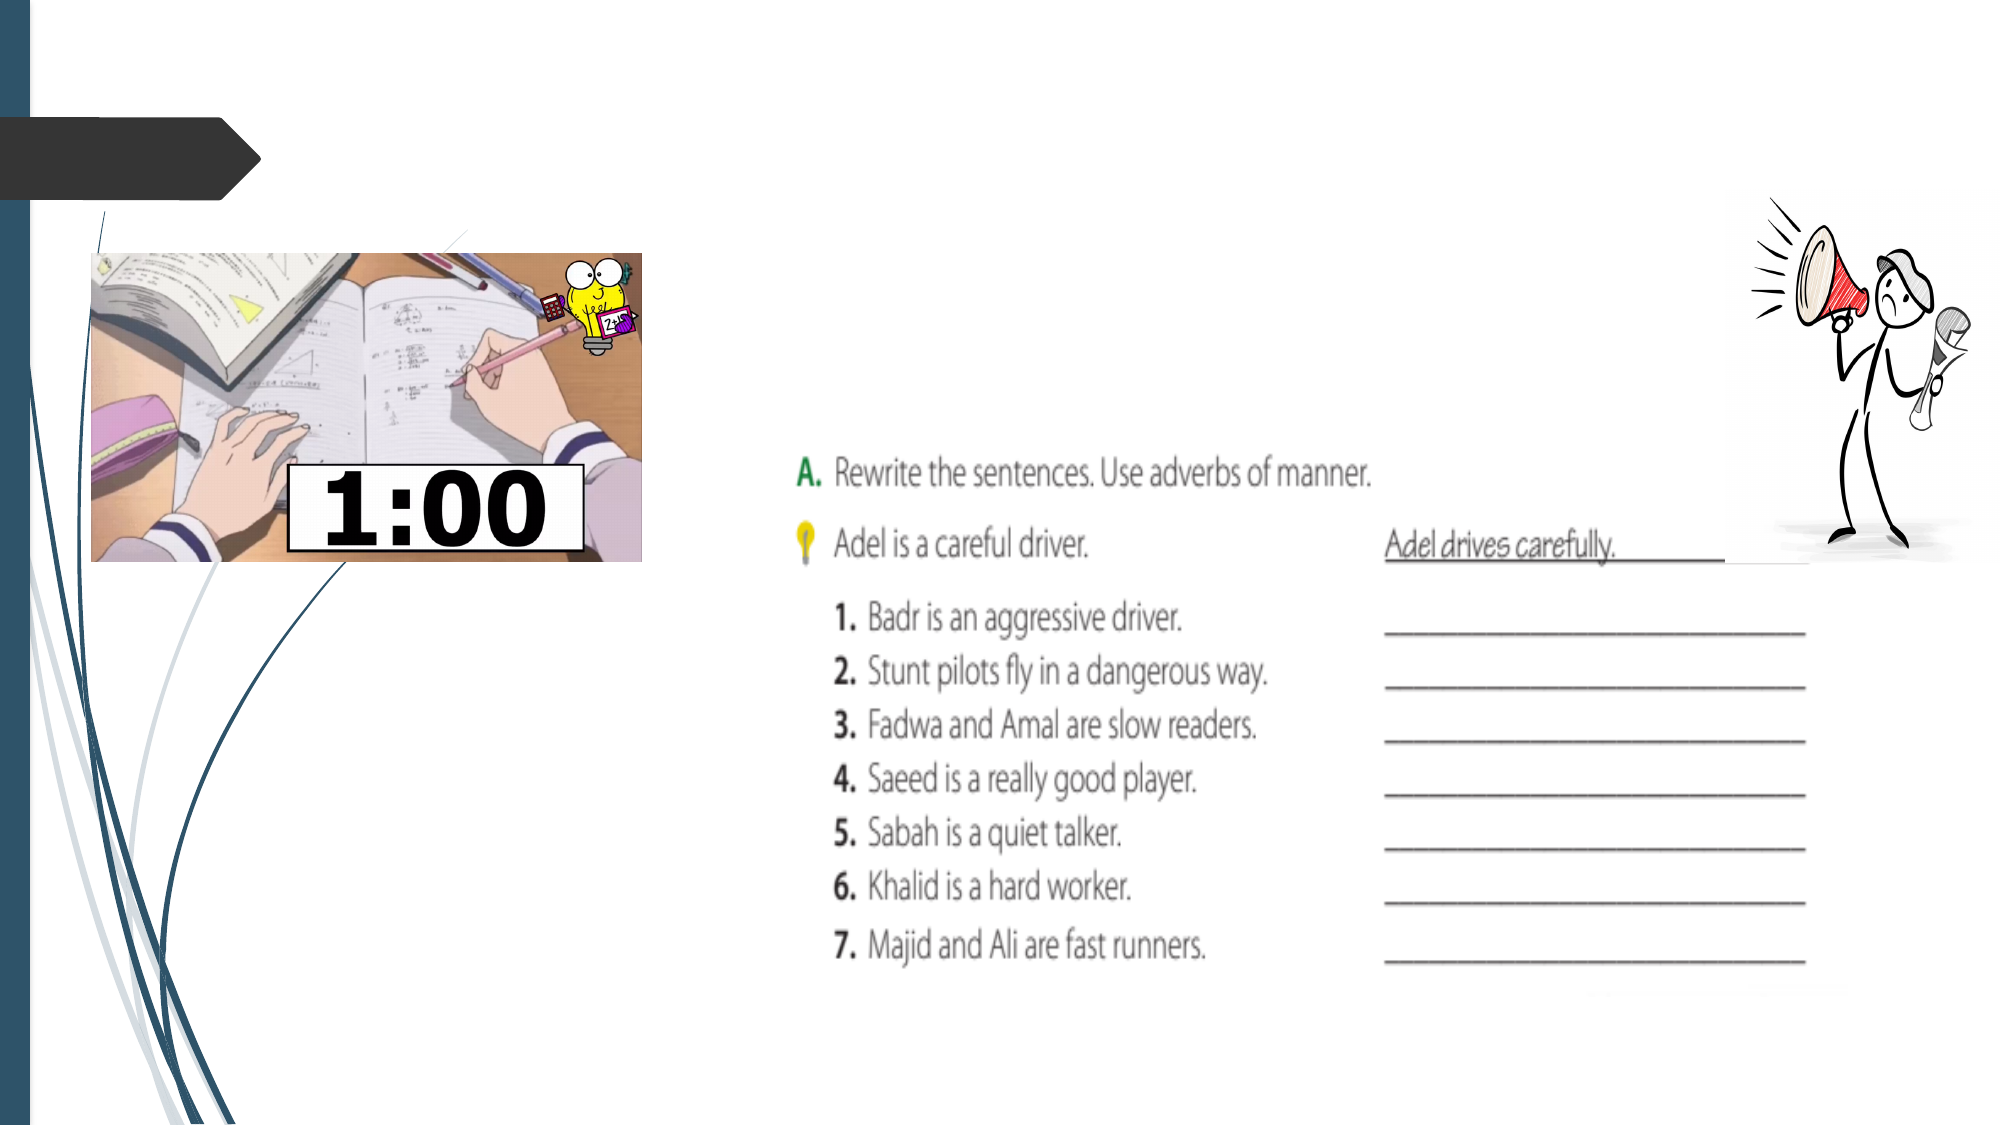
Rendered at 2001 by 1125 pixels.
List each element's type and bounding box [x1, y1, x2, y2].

list [90, 252, 643, 563]
picture [650, 189, 2000, 997]
